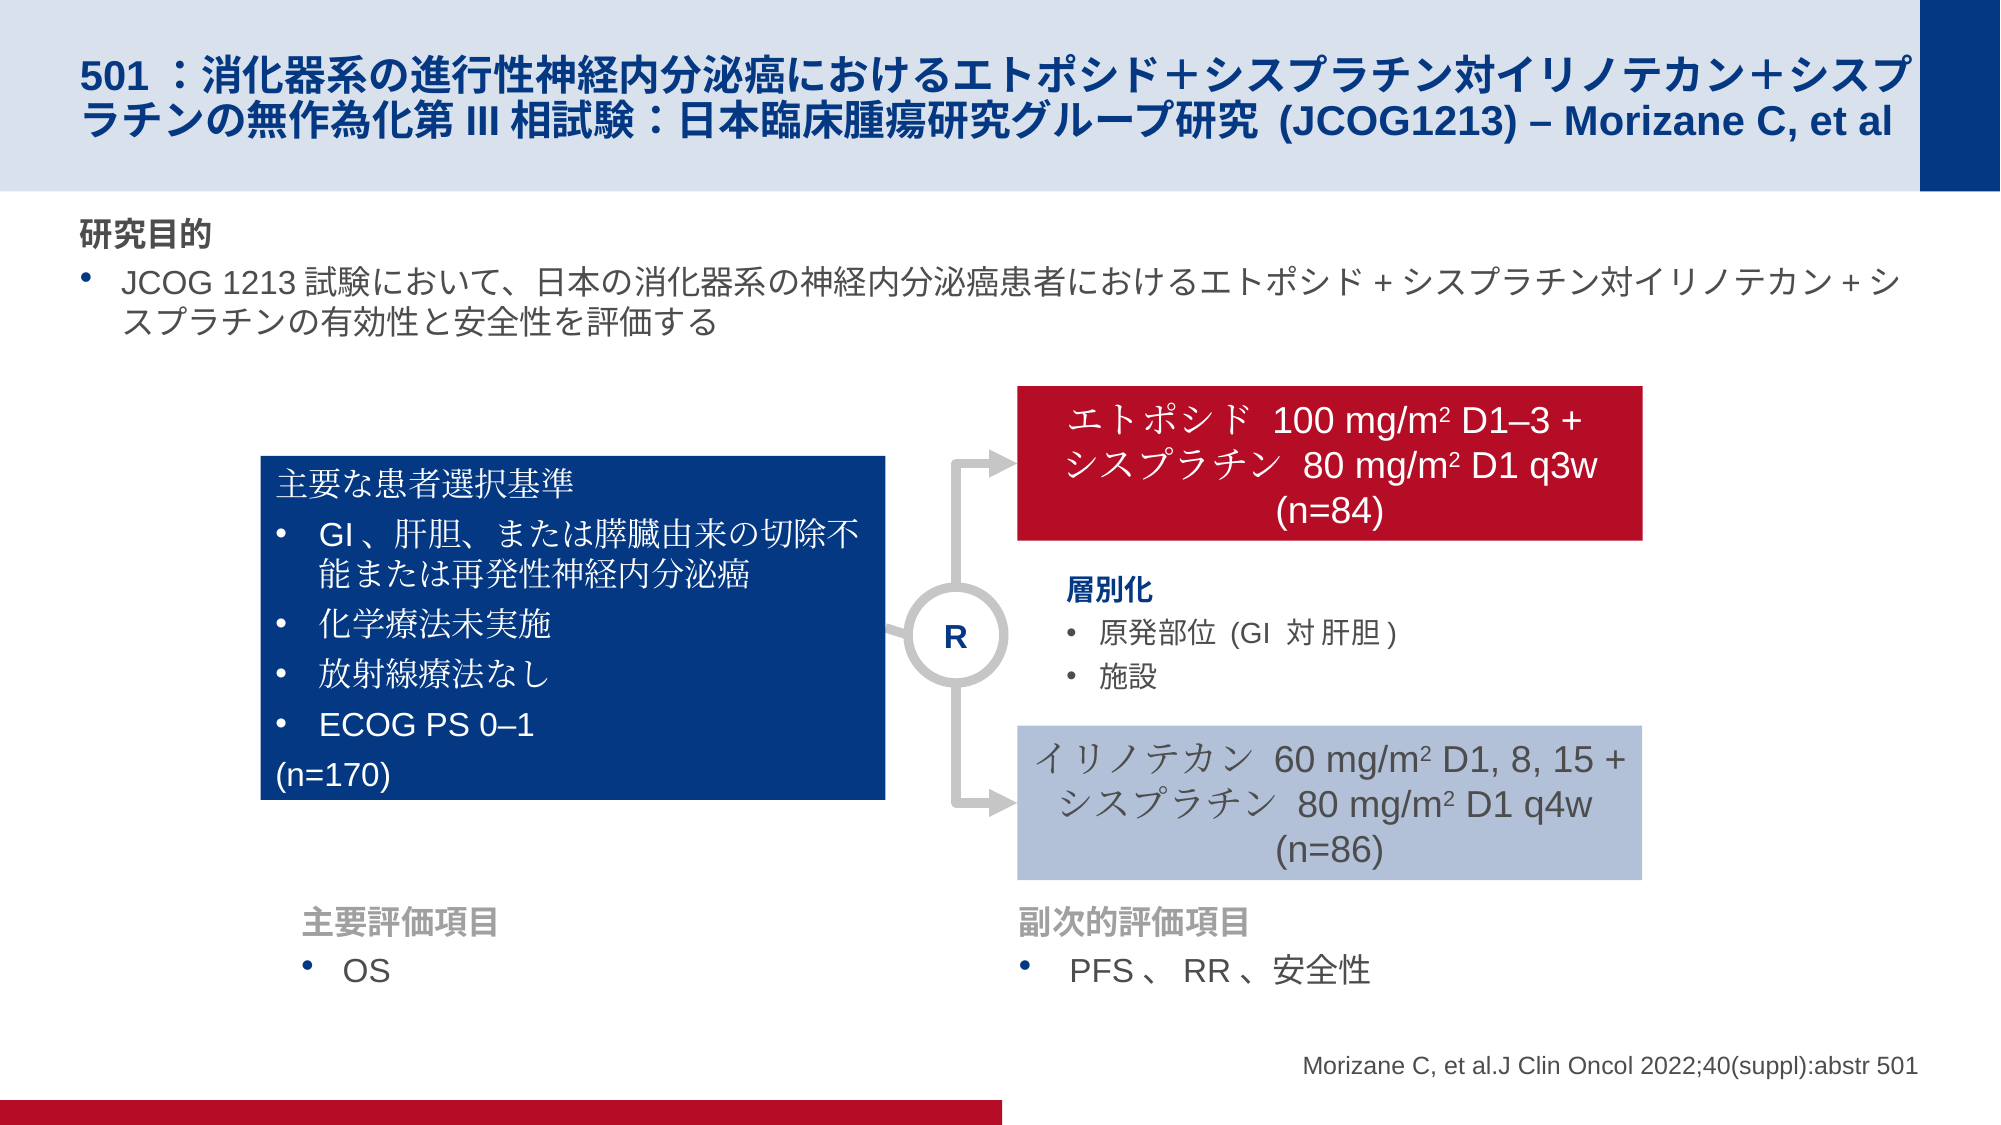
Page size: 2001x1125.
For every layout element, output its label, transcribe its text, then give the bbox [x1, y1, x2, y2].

text_box R [908, 587, 1004, 683]
list Morizane C, et al.J Clin Oncol 2022;40(suppl):abstr 501 [1016, 999, 1921, 1080]
text_box 主要評価項目 OS [301, 893, 980, 1010]
list 研究目的 JCOG 1213試験において、日本の消化器系の神経内分泌癌患者におけるエトポシド+シスプラチン対イリノテカン+シスプラチンの有効性と安全性を評価する [79, 205, 1921, 985]
text_box 副次的評価項目 PFS、RR、安全性 [1004, 893, 1733, 1004]
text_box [924, 494, 1049, 557]
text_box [926, 711, 1047, 774]
text_box 主要な患者選択基準 GI、肝胆、または膵臓由来の切除不能または再発性神経内分泌癌 化学療法未実施 放射線療法なし ECOG PS 0–1 (n=170) [260, 455, 886, 800]
text_box イリノテカン 60 mg/m2 D1, 8, 15 + シスプラチン 80 mg/m2 D1 q4w (n=86) [1017, 725, 1643, 881]
text_box 層別化 原発部位 (GI 対 肝胆) 施設 [1051, 564, 1658, 711]
title 501：消化器系の進行性神経内分泌癌におけるエトポシド＋シスプラチン対イリノテカン＋シスプラチンの無作為化第III相試験：日本臨床腫瘍研究グループ研究 (JCOG1213) – Morizane C, et al [79, 29, 1921, 162]
text_box エトポシド 100 mg/m2 D1–3 + シスプラチン 80 mg/m2 D1 q3w (n=84) [1017, 386, 1643, 541]
